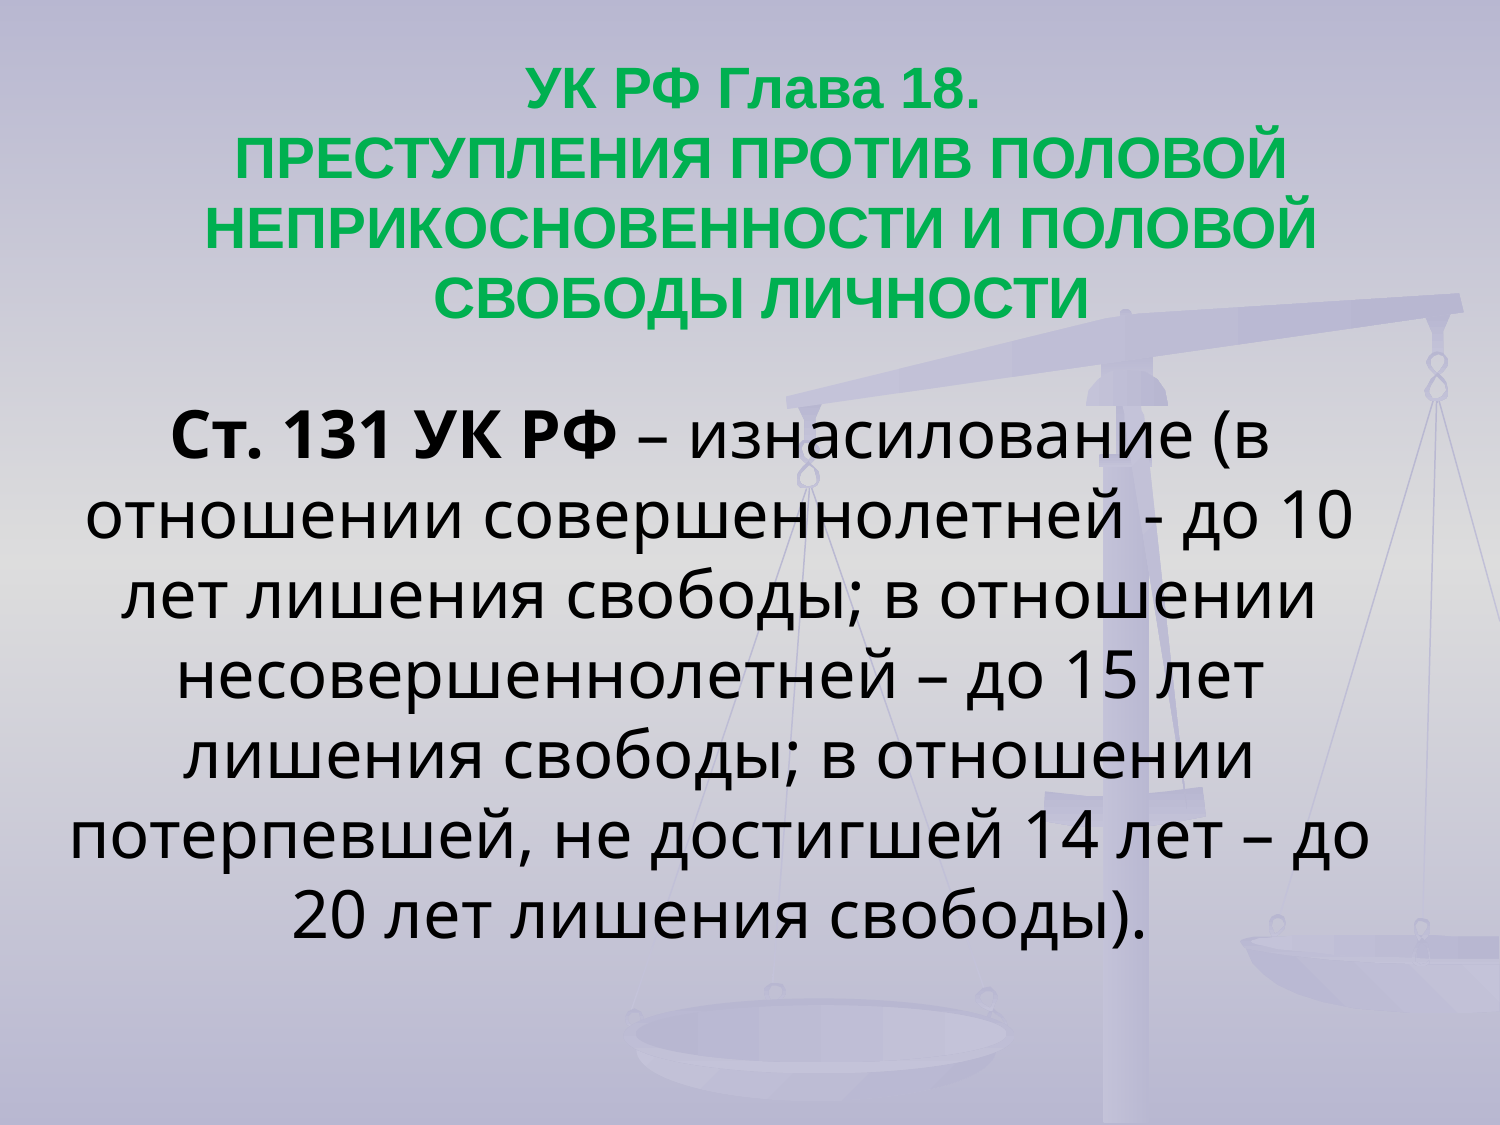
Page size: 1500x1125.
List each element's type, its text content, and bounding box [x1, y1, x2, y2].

subtitle Ст. 131 УК РФ – изнасилование (в отношении совершеннолетней - до 10 лет лишения свободы; в отношении несовершеннолетней – до 15 лет лишения свободы; в отношении потерпевшей, не достигшей 14 лет – до 20 лет лишения свободы). [53, 42, 1388, 1024]
text_box УК РФ Глава 18. ПРЕСТУПЛЕНИЯ ПРОТИВ ПОЛОВОЙ НЕПРИКОСНОВЕННОСТИ И ПОЛОВОЙ СВОБОДЫ ЛИЧНОСТИ [111, 42, 1412, 338]
